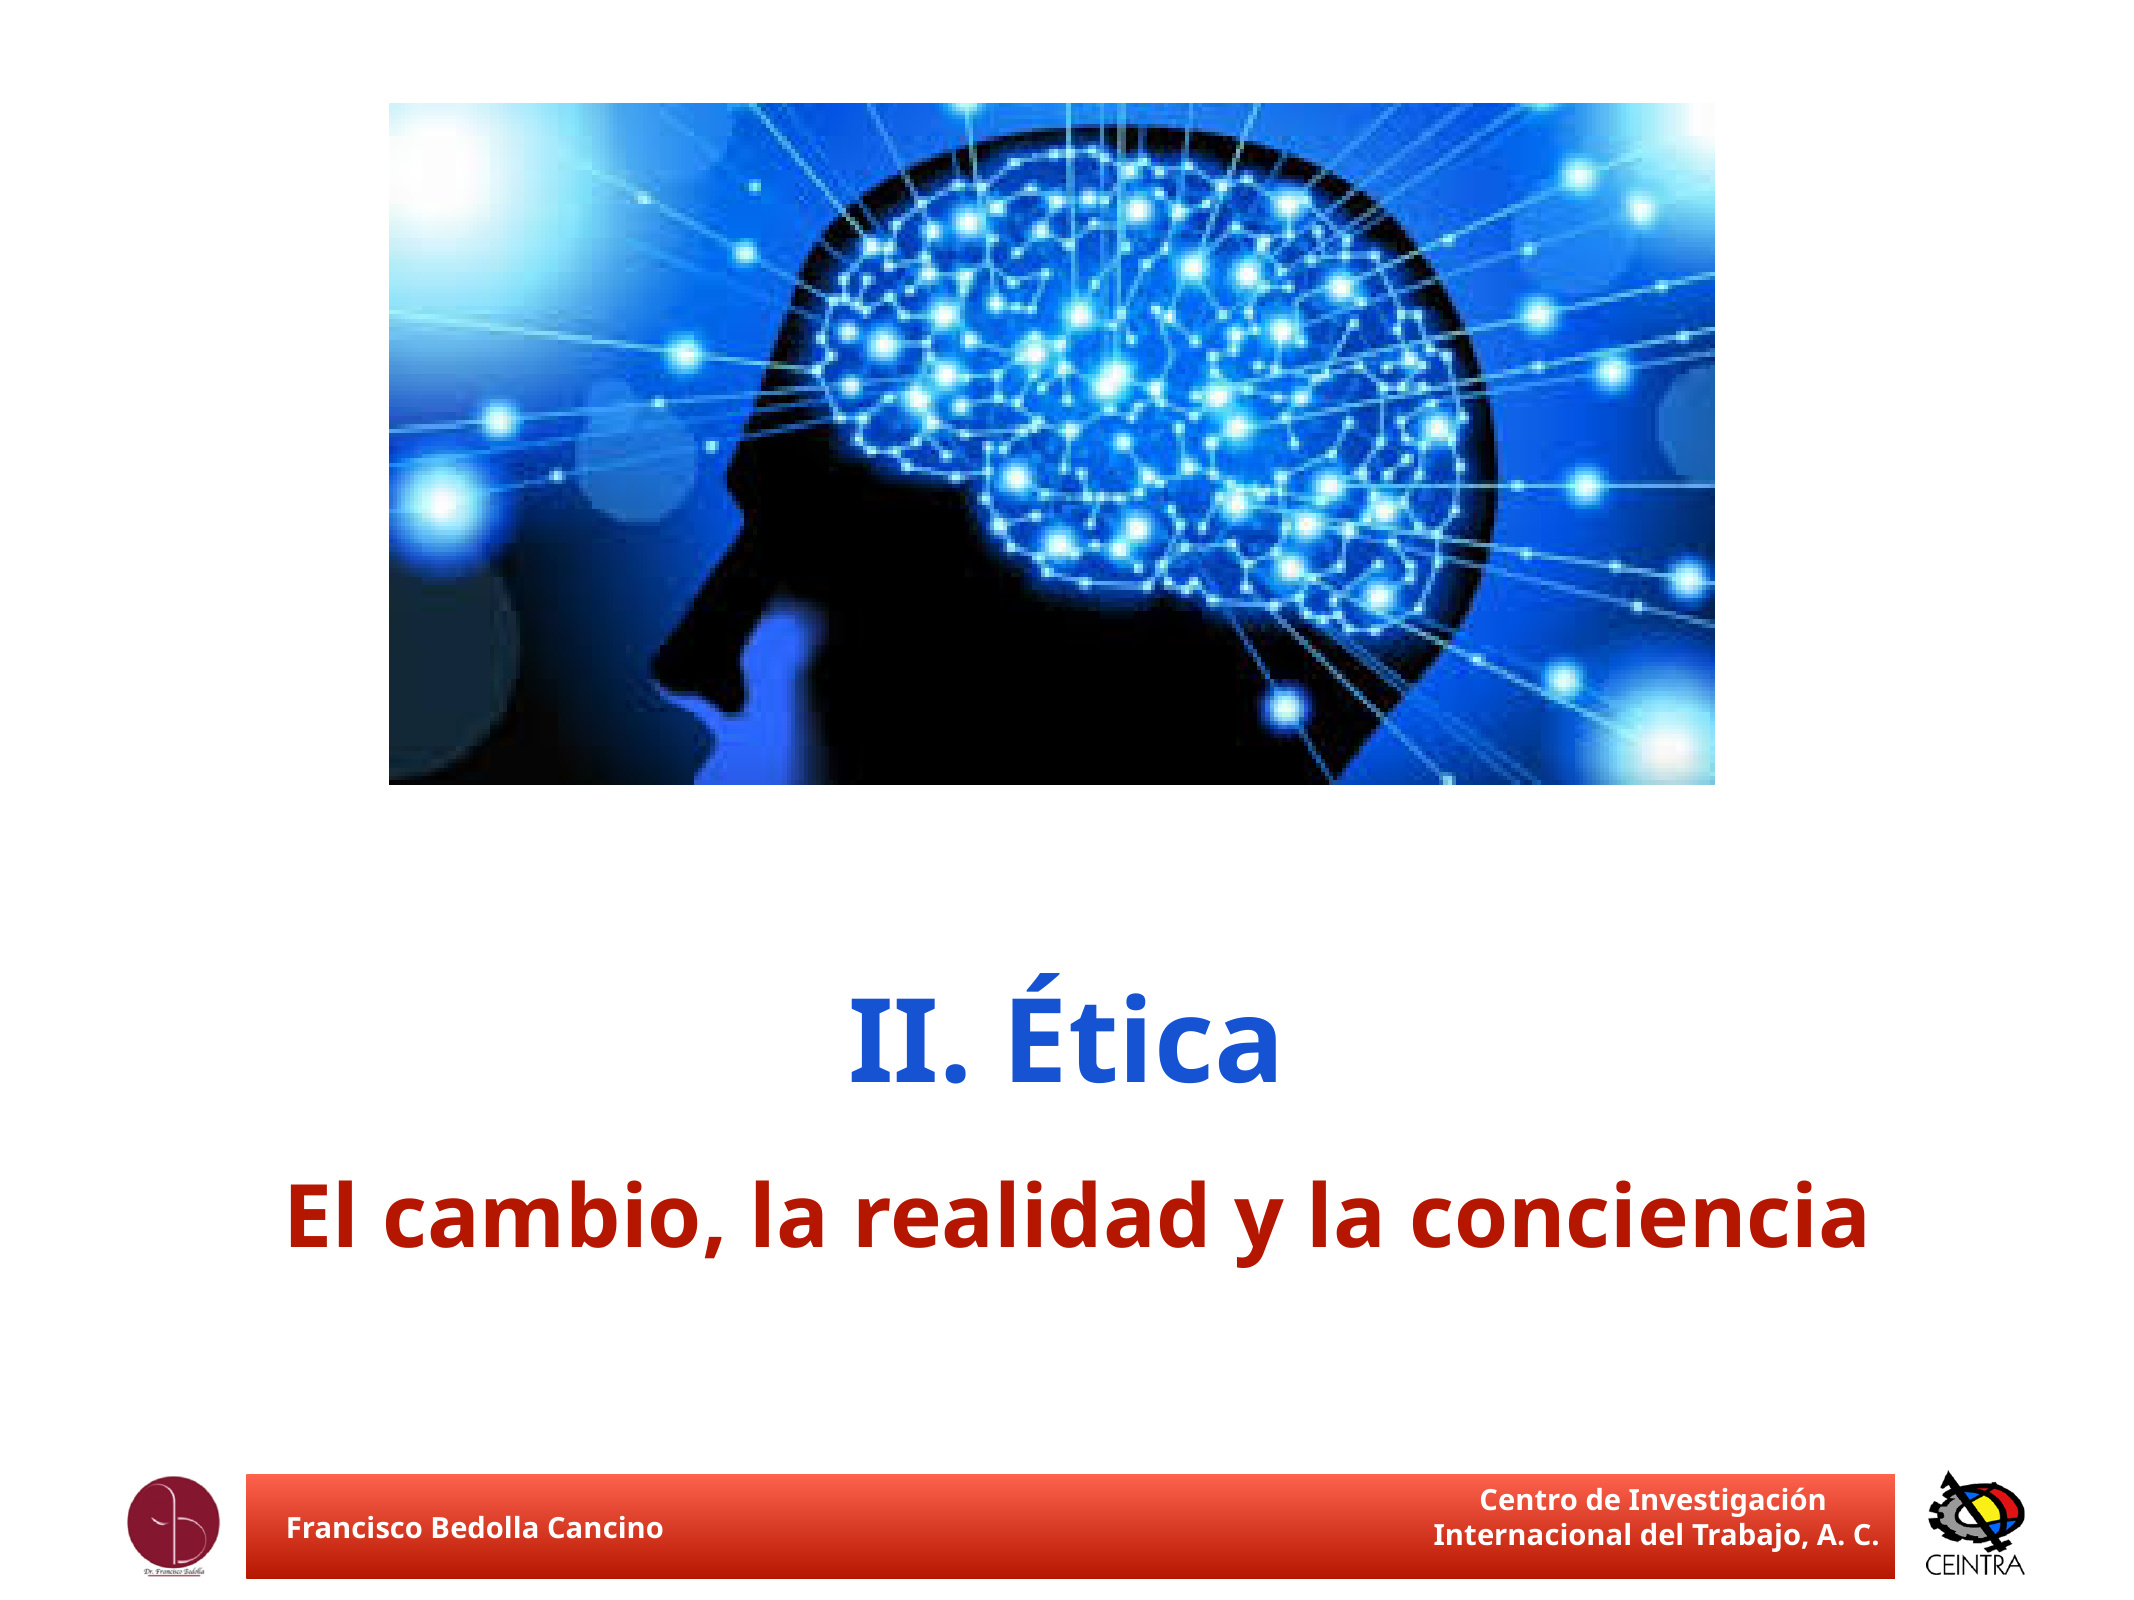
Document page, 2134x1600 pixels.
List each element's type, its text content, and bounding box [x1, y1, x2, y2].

picture [389, 102, 1715, 786]
text_box II. Ética [191, 957, 1942, 1114]
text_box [124, 1469, 2025, 1580]
text_box El cambio, la realidad y la conciencia [202, 1151, 1953, 1274]
